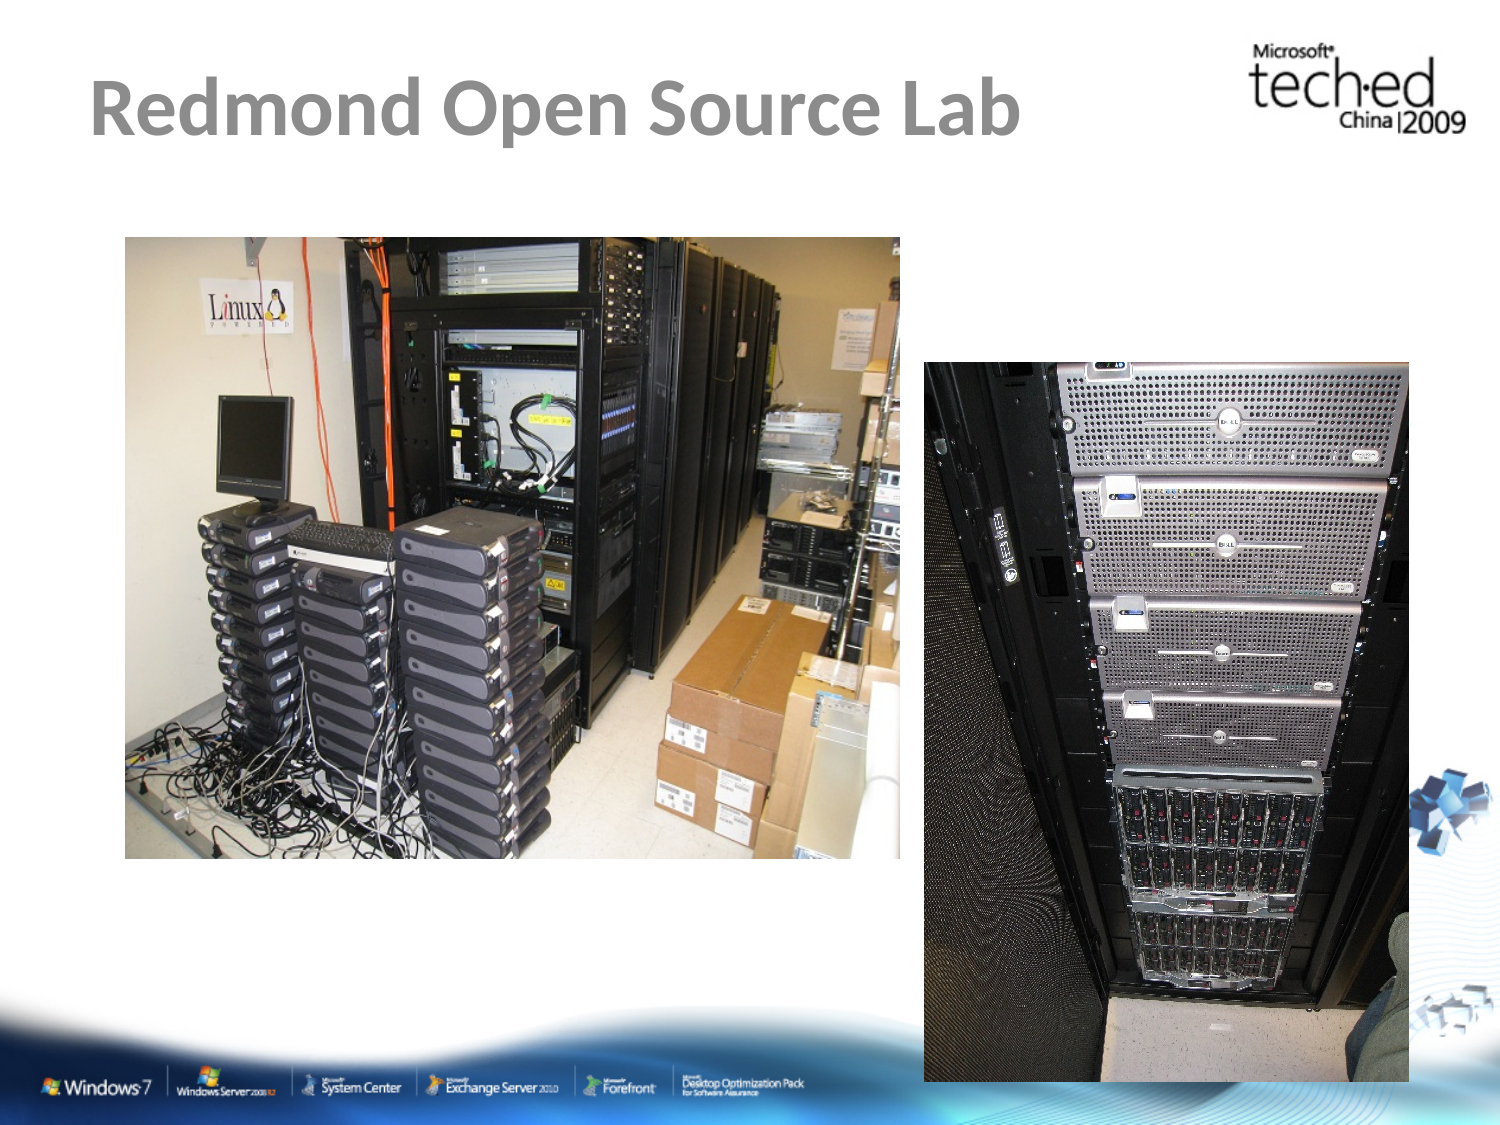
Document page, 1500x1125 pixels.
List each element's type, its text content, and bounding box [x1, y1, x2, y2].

picture [0, 0, 1500, 1125]
title Redmond Open Source Lab [75, 45, 1425, 233]
